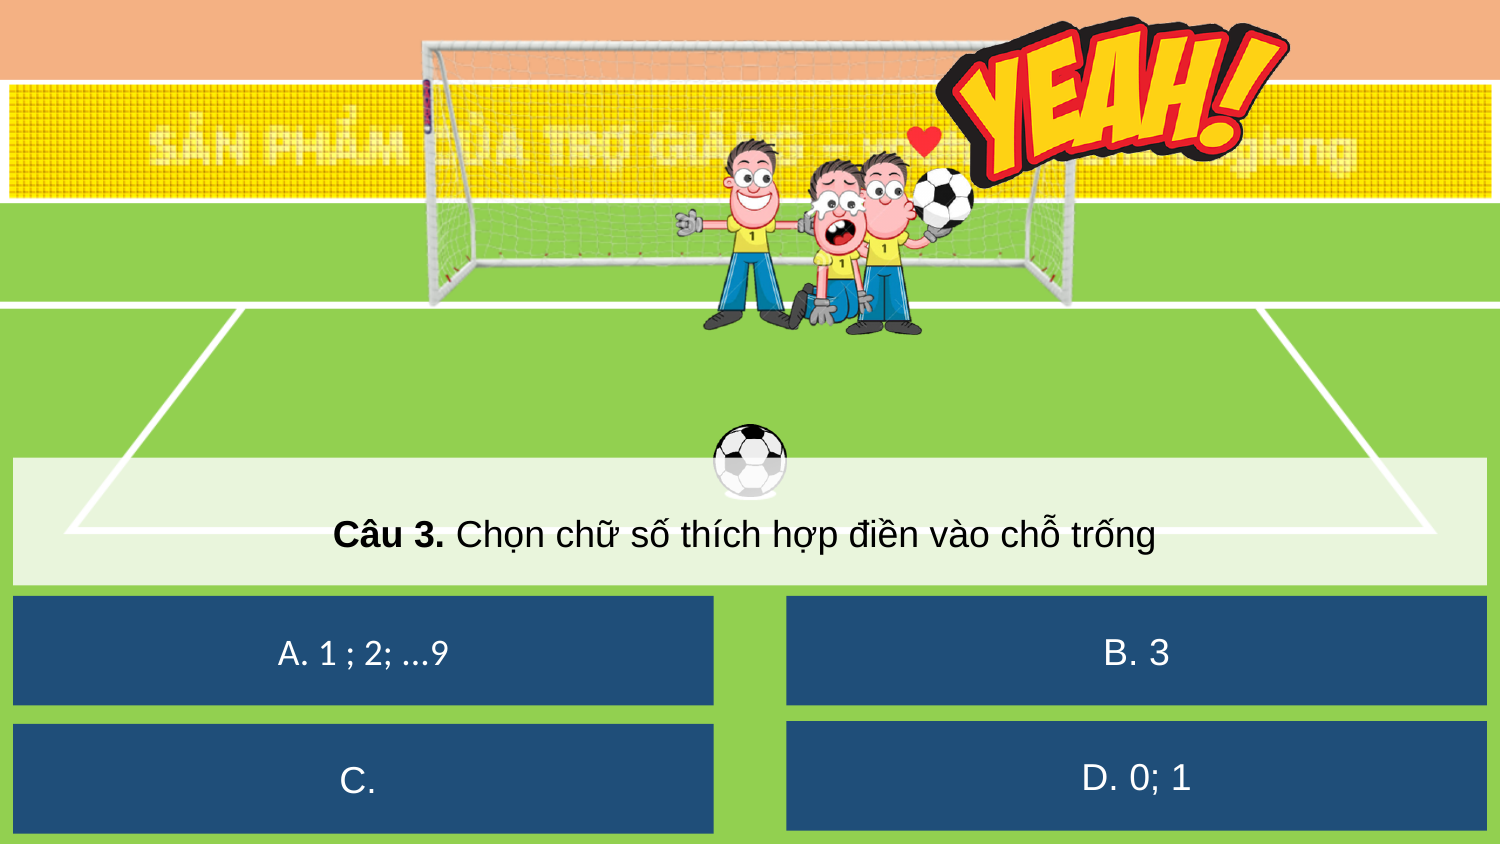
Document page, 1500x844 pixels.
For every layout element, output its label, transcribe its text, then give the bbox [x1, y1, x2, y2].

picture [0, 0, 1500, 844]
text_box D. 0; 1 [785, 720, 1488, 832]
text_box A. 1 ; 2; ...9 [12, 595, 715, 707]
text_box B. 3 [785, 595, 1488, 707]
